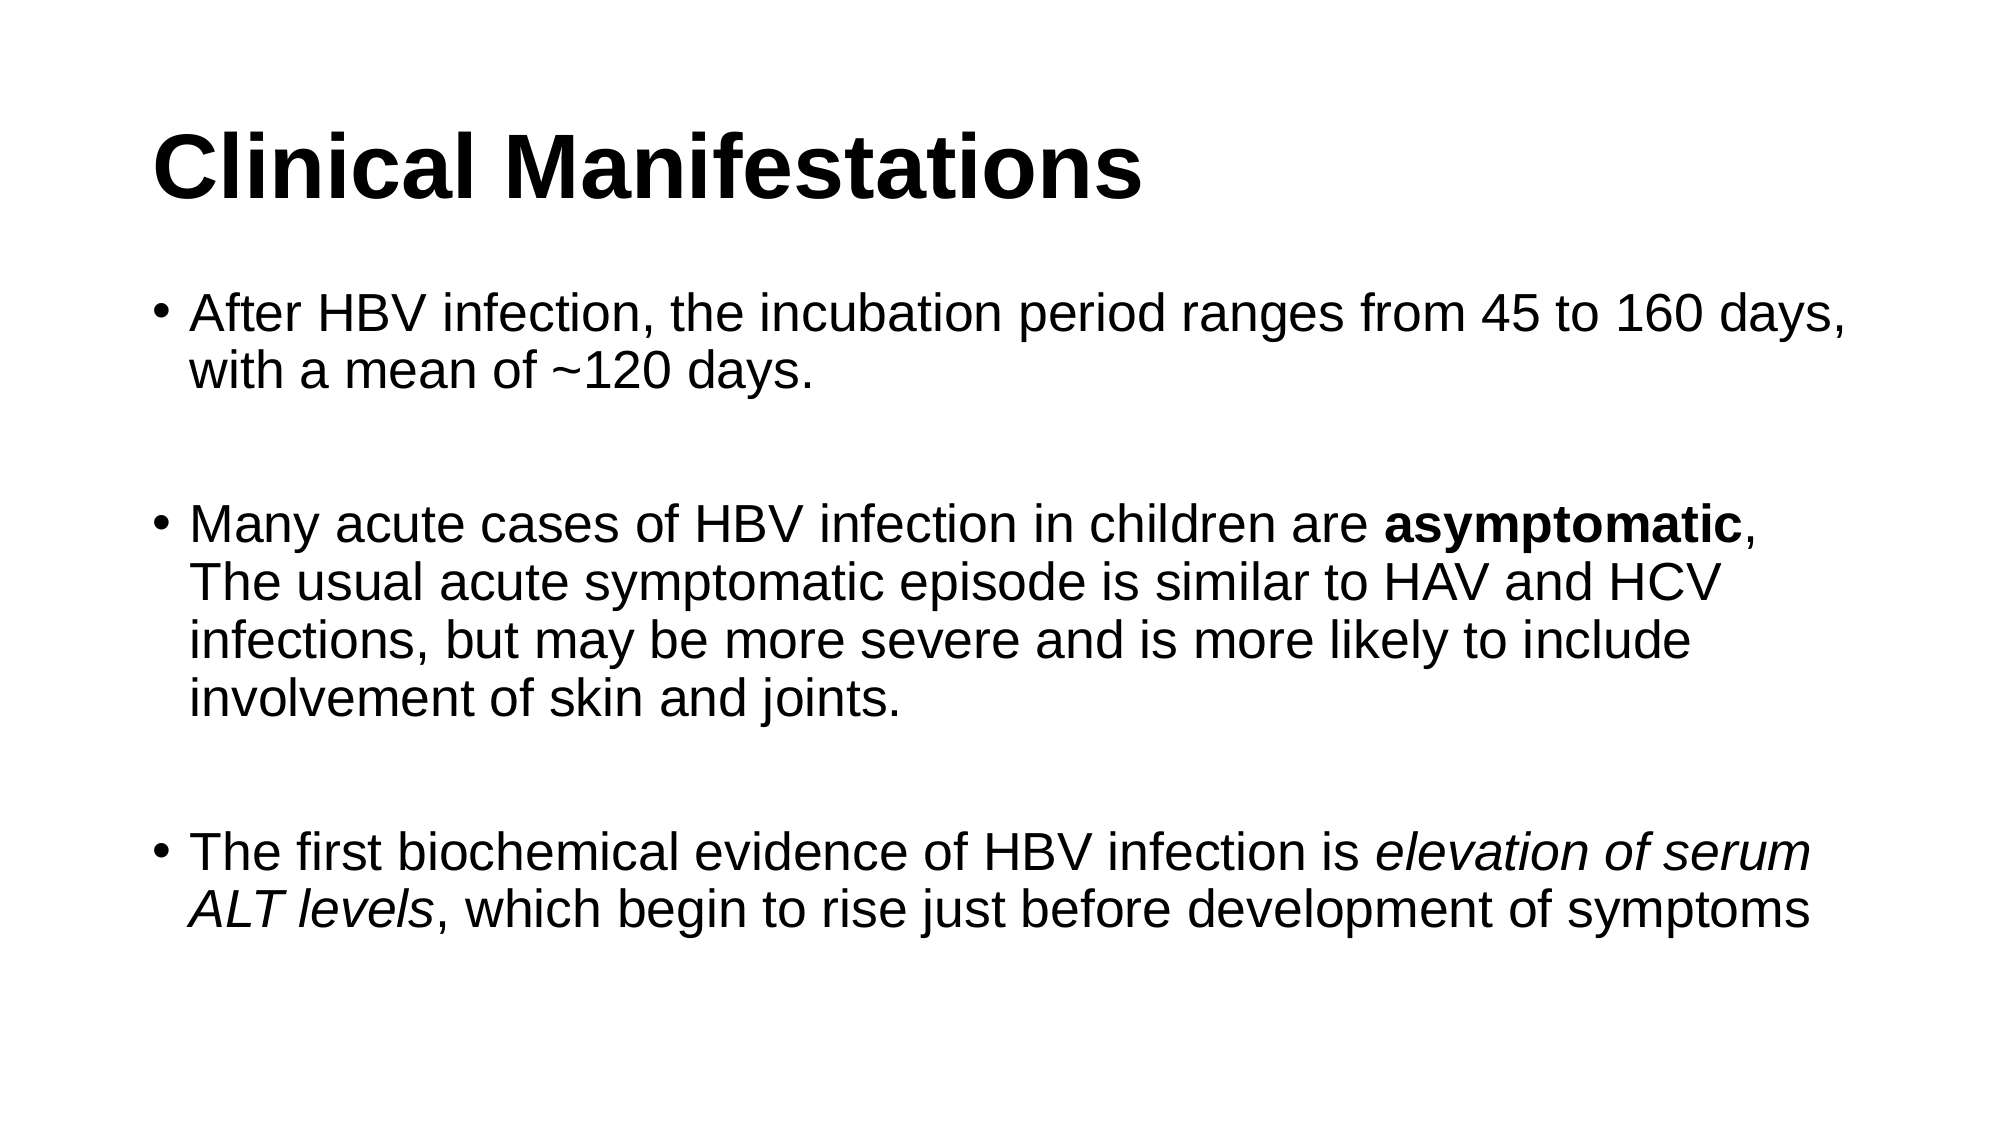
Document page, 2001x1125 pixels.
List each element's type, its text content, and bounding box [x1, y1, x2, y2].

list After HBV infection, the incubation period ranges from 45 to 160 days, with a mean of ~120 days. Many acute cases of HBV infection in children are asymptomatic, The usual acute symptomatic episode is similar to HAV and HCV infections, but may be more severe and is more likely to include involvement of skin and joints. The first biochemical evidence of HBV infection is elevation of serum ALT levels, which begin to rise just before development of symptoms [137, 277, 1863, 992]
title Clinical Manifestations [137, 59, 1863, 277]
